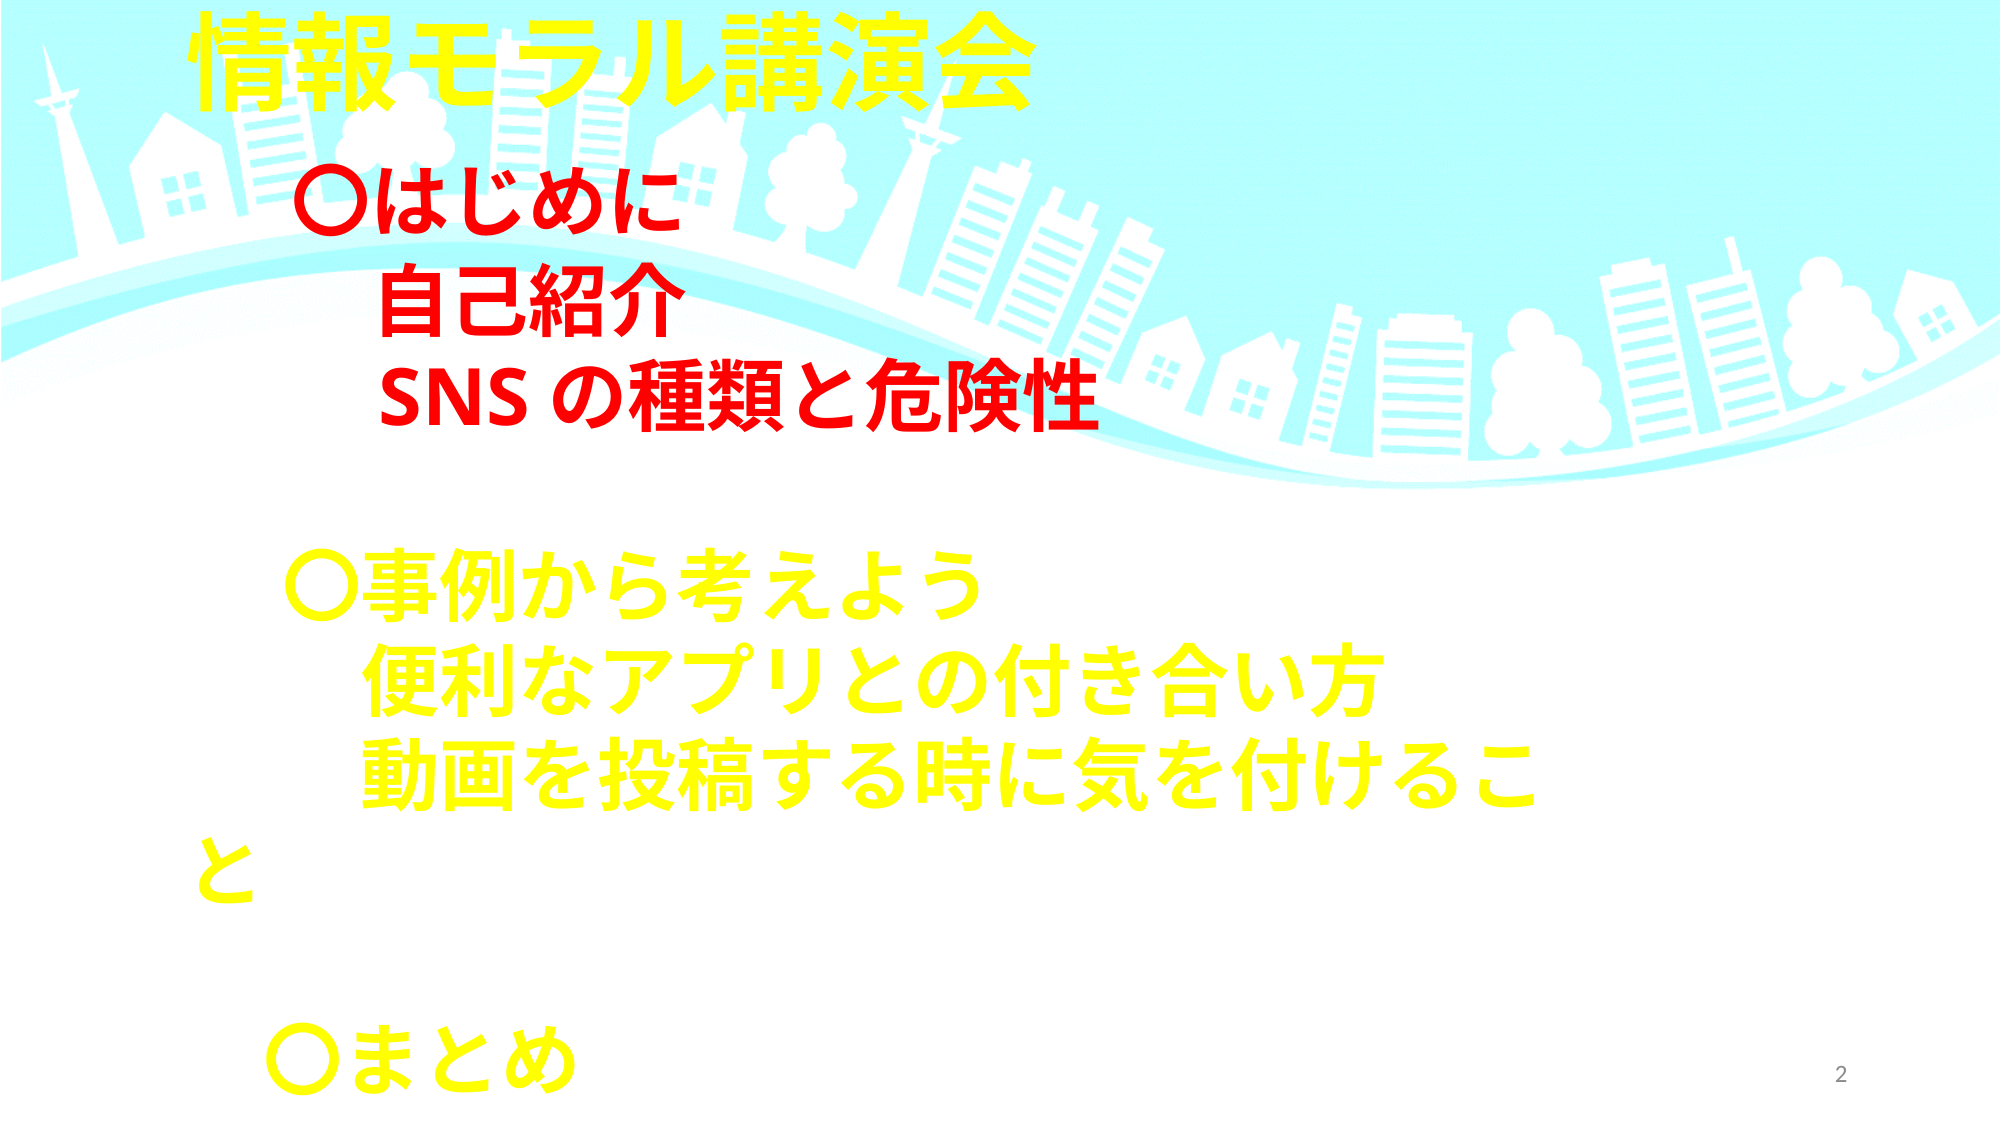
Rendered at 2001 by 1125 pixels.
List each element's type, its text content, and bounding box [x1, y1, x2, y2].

slide_number 2 [1412, 1042, 1863, 1103]
picture [0, 0, 2000, 551]
title 情報モラル講演会 〇はじめに 自己紹介 SNSの種類と危険性 〇事例から考えよう 便利なアプリとの付き合い方 動画を投稿する時に気を付けること 〇まとめ [170, 551, 1632, 1113]
